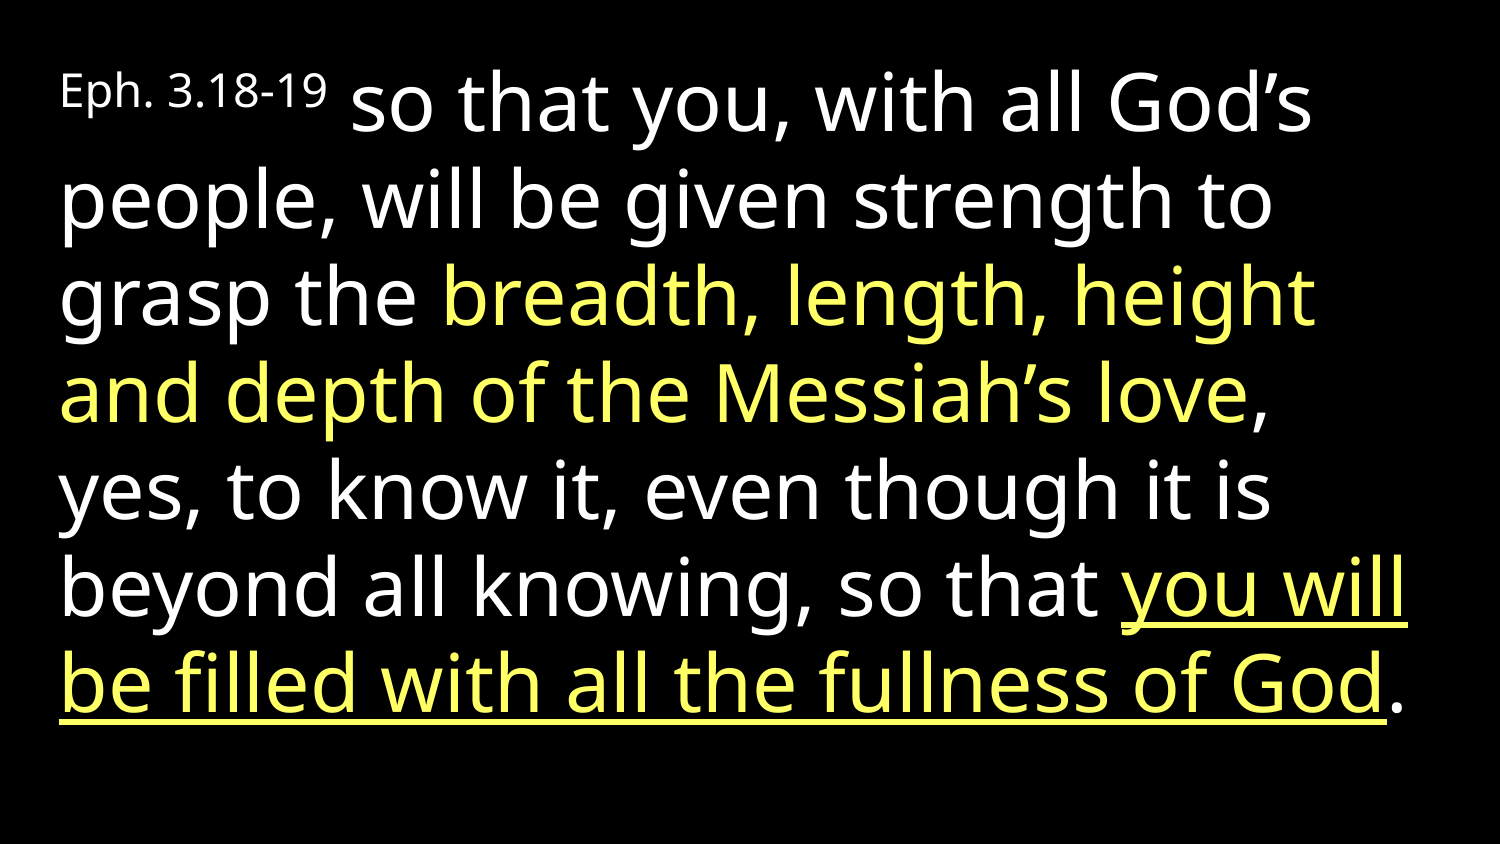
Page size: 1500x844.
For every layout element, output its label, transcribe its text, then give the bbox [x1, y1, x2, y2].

list Eph. 3.18-19 so that you, with all God’s people, will be given strength to grasp the breadth, length, height and depth of the Messiah’s love, yes, to know it, even though it is beyond all knowing, so that you will be filled with all the fullness of God. [50, 46, 1425, 810]
